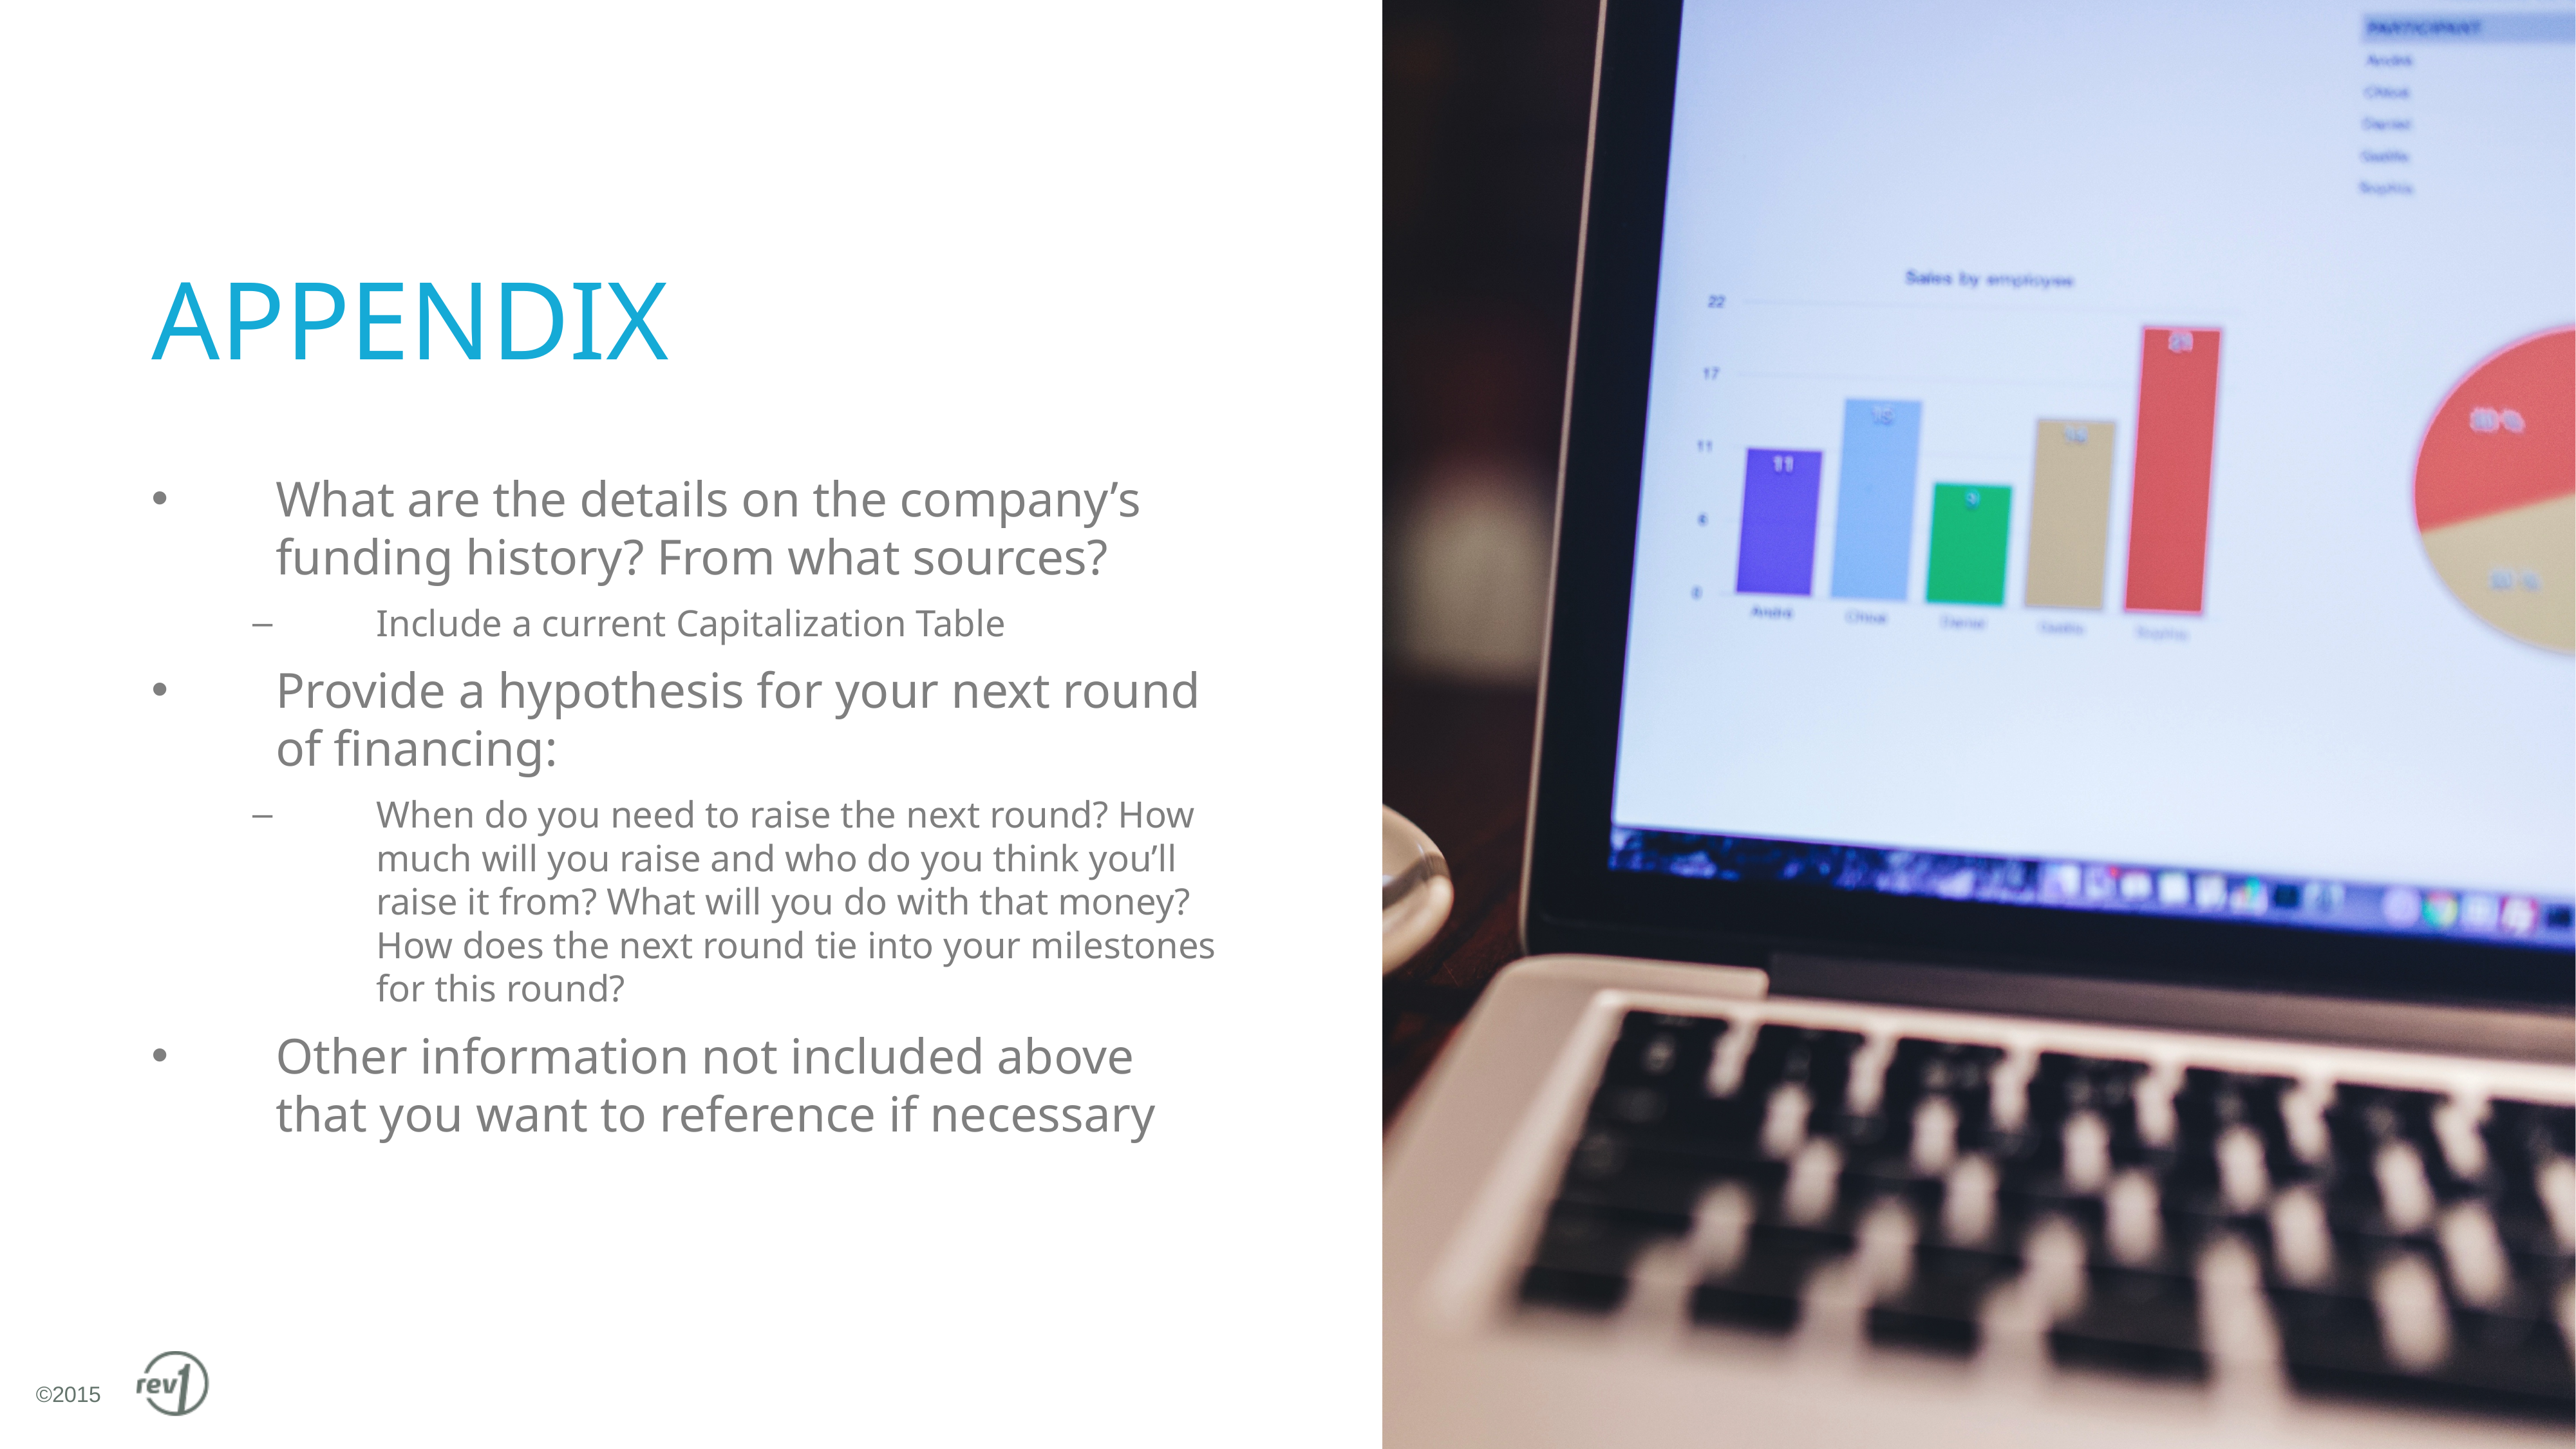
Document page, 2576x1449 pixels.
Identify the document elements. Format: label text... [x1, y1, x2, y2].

picture [136, 1351, 209, 1417]
list What are the details on the company’s funding history? From what sources? Include a current Capitalization Table Provide a hypothesis for your next round of financing: When do you need to raise the next round? How much will you raise and who do you think you’ll raise it from? What will you do with that money? How does the next round tie into your milestones for this round? Other information not included above that you want to reference if necessary [129, 457, 1245, 1247]
picture [1382, 0, 2576, 1449]
title APPENDIX [129, 104, 1378, 529]
